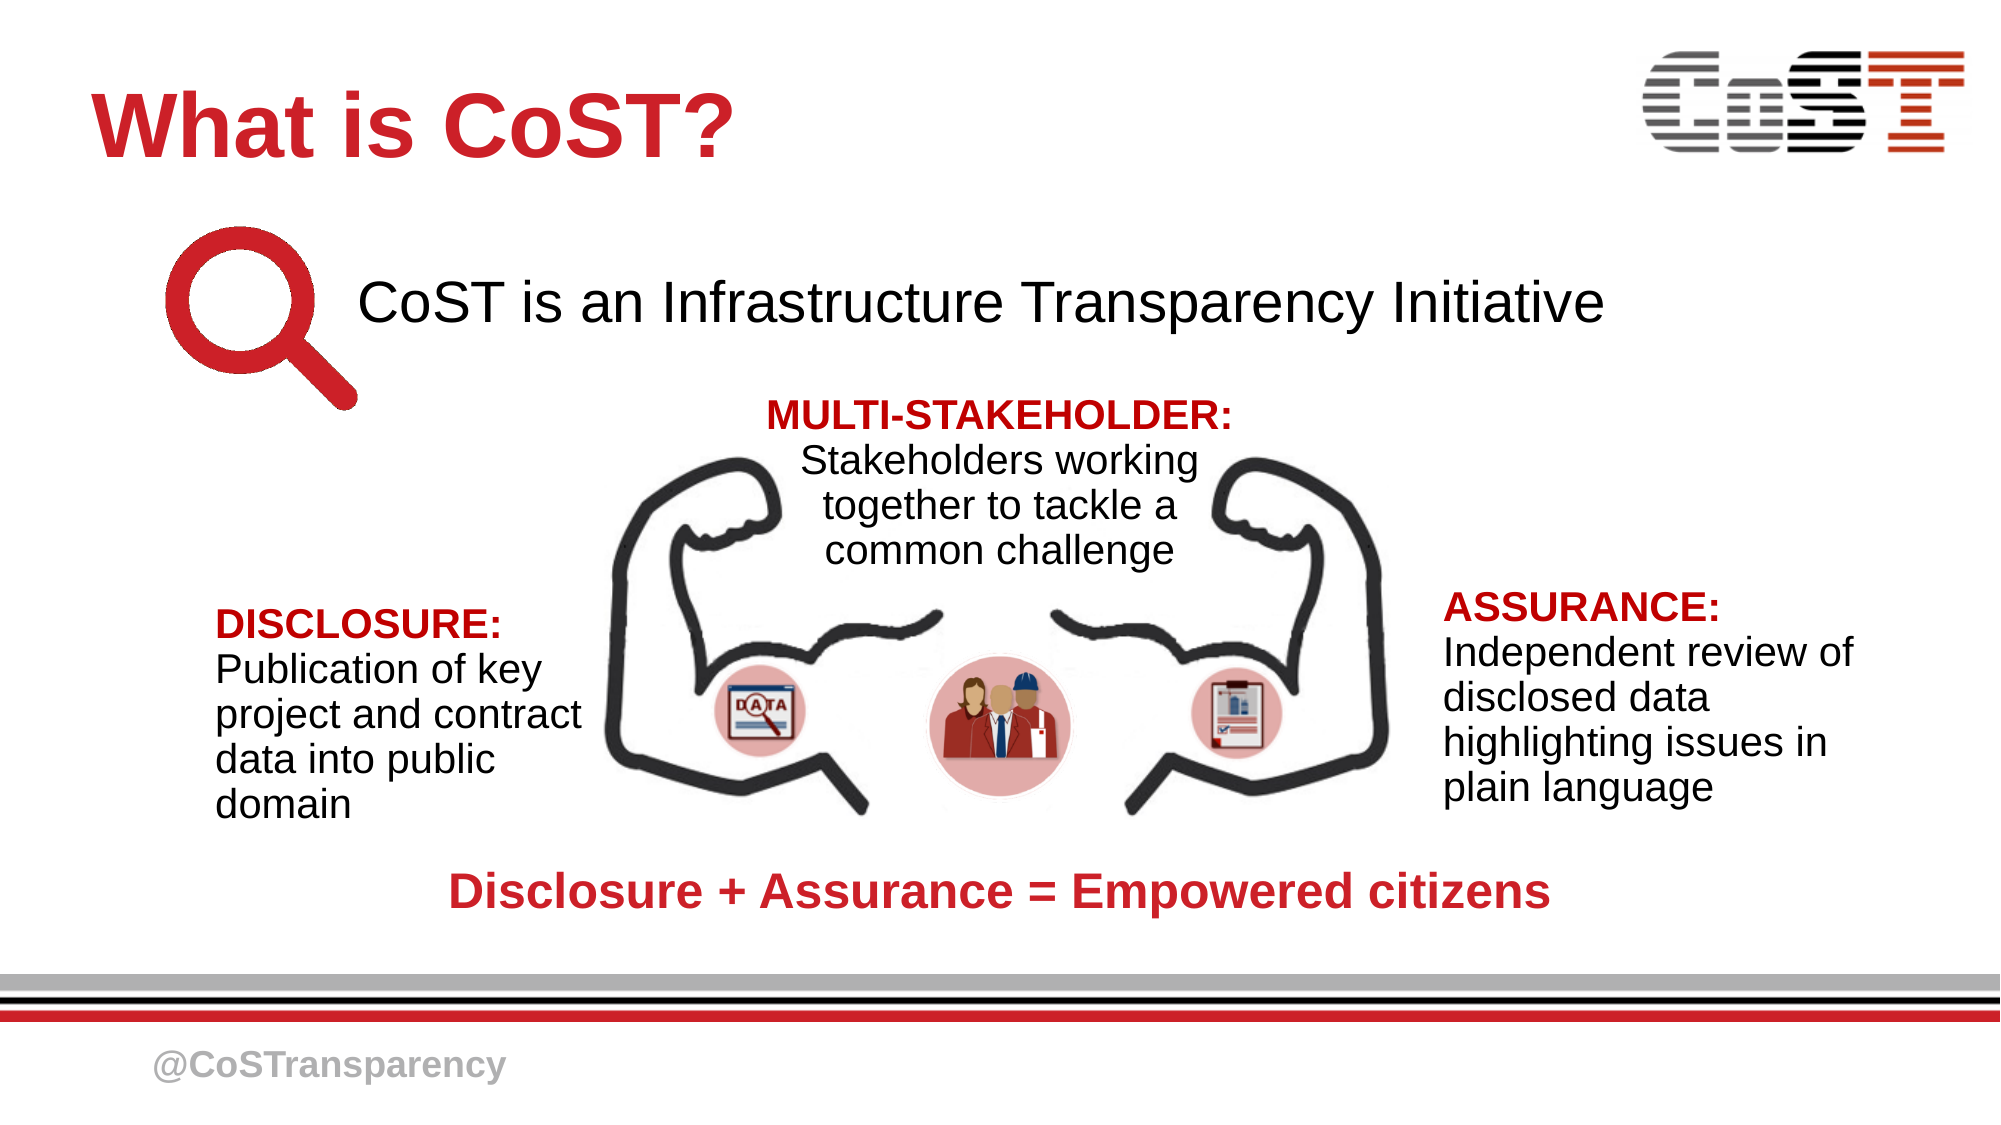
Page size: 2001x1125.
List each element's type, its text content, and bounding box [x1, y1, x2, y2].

text_box Disclosure + Assurance = Empowered citizens [395, 839, 1605, 945]
picture [1636, 37, 1973, 165]
picture [164, 224, 359, 412]
picture [580, 451, 1420, 820]
title What is CoST? [76, 56, 1802, 199]
picture [0, 974, 2000, 1022]
text_box MULTI-STAKEHOLDER: Stakeholders working together to tackle a common challenge [743, 386, 1257, 451]
text_box DISCLOSURE: Publication of key project and contract data into public domain [200, 594, 628, 835]
text_box ASSURANCE: Independent review of disclosed data highlighting issues in plain language [1428, 578, 1895, 819]
text_box CoST is an Infrastructure Transparency Initiative [359, 256, 1657, 341]
